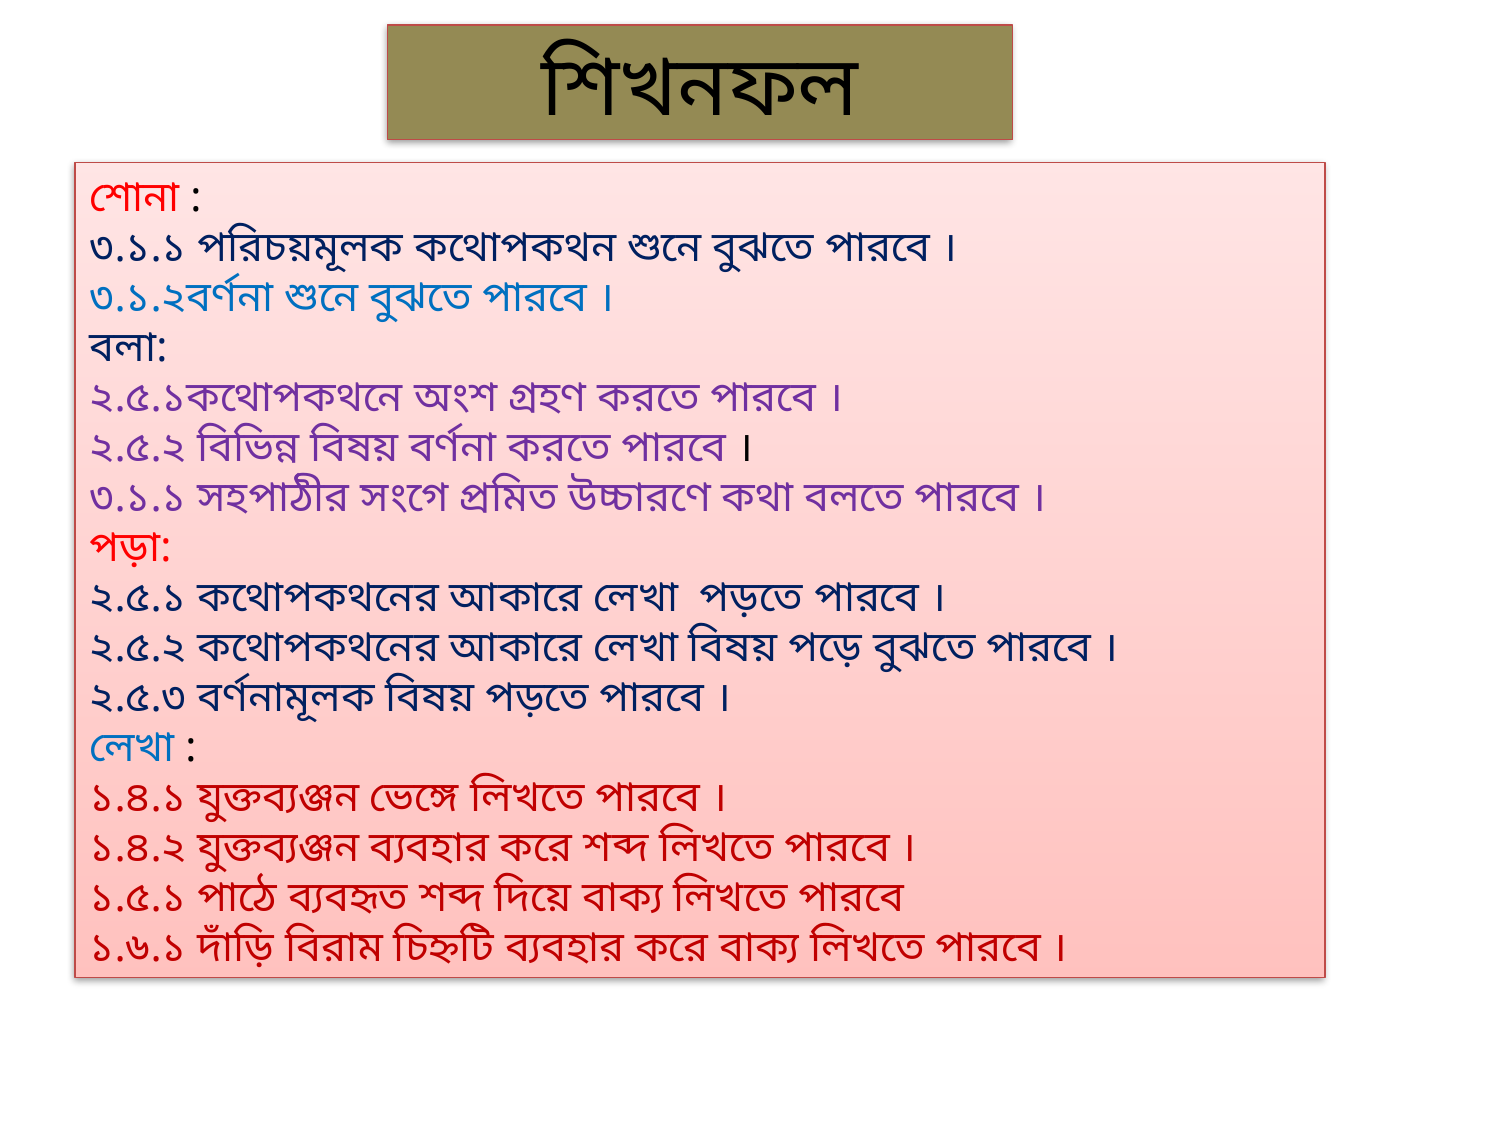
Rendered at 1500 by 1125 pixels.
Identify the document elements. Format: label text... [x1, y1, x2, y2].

text_box শোনা : ৩.১.১ পরিচয়মূলক কথোপকথন শুনে বুঝতে পারবে । ৩.১.২বর্ণনা শুনে বুঝতে পারবে । বলা: ২.৫.১কথোপকথনে অংশ গ্রহণ করতে পারবে । ২.৫.২ বিভিন্ন বিষয় বর্ণনা করতে পারবে । ৩.১.১ সহপাঠীর সংগে প্রমিত উচ্চারণে কথা বলতে পারবে । পড়া: ২.৫.১ কথোপকথনের আকারে লেখা পড়তে পারবে । ২.৫.২ কথোপকথনের আকারে লেখা বিষয় পড়ে বুঝতে পারবে । ২.৫.৩ বর্ণনামূলক বিষয় পড়তে পারবে । লেখা : ১.৪.১ যুক্তব্যঞ্জন ভেঙ্গে লিখতে পারবে । ১.৪.২ যুক্তব্যঞ্জন ব্যবহার করে শব্দ লিখতে পারবে । ১.৫.১ পাঠে ব্যবহৃত শব্দ দিয়ে বাক্য লিখতে পারবে ১.৬.১ দাঁড়ি বিরাম চিহ্নটি ব্যবহার করে বাক্য লিখতে পারবে । [74, 162, 1326, 978]
text_box শিখনফল [387, 24, 1013, 140]
